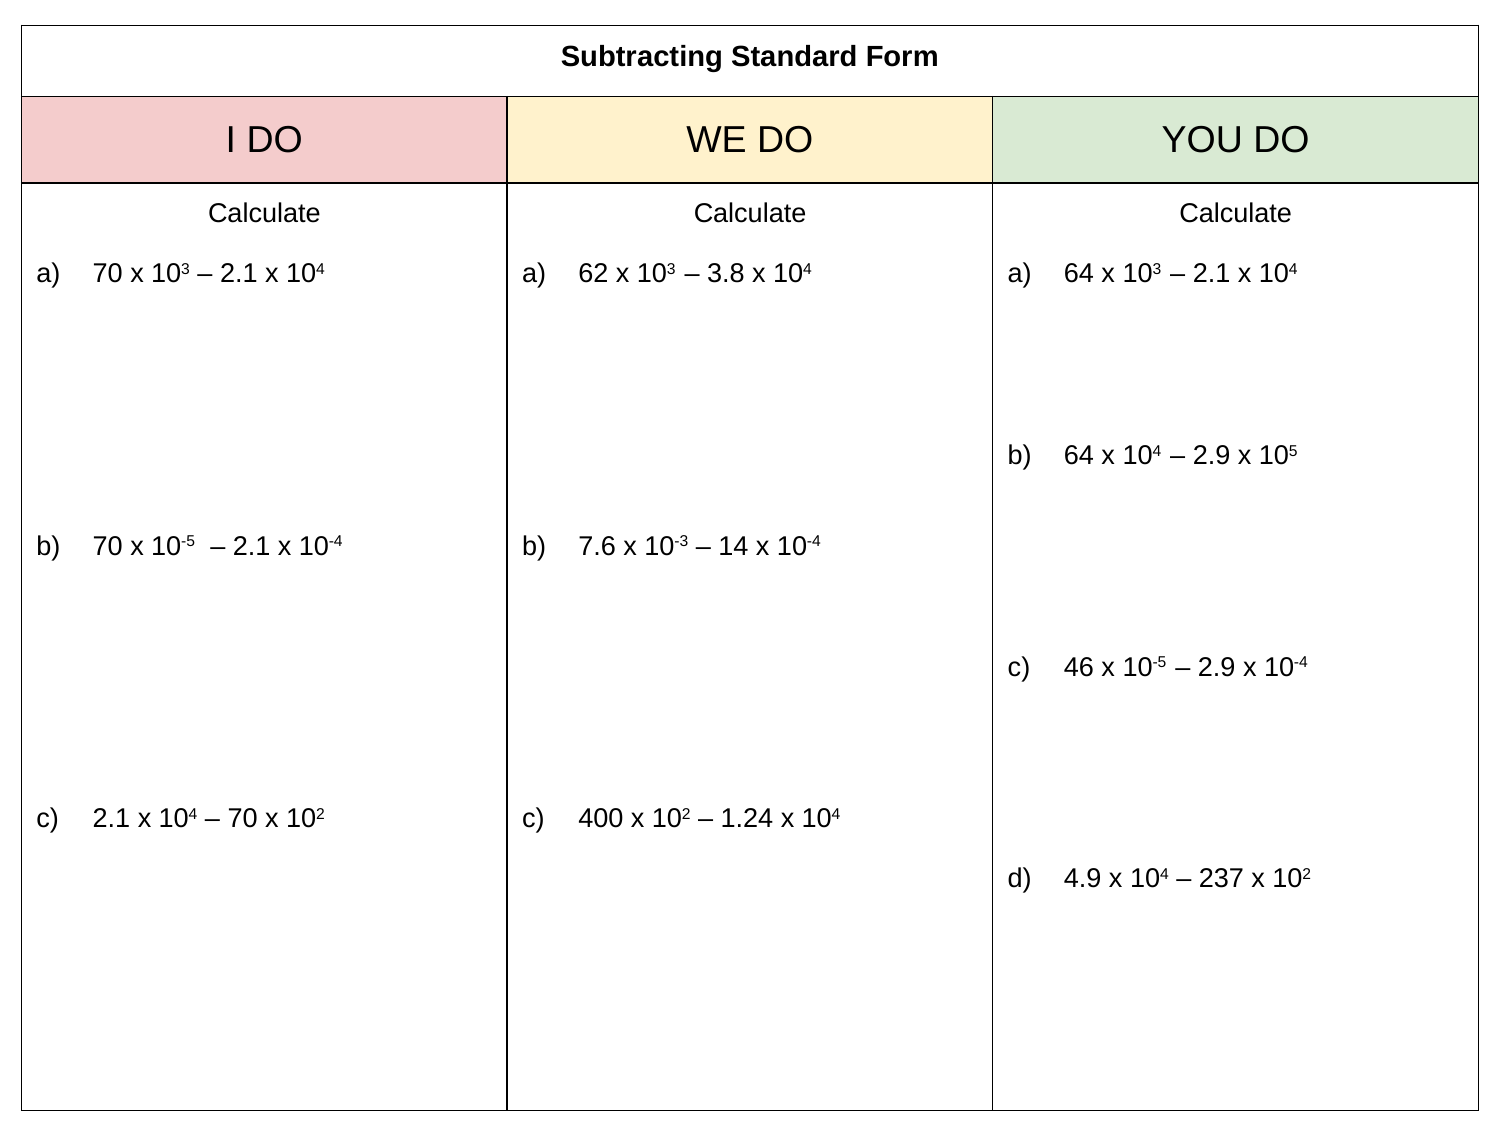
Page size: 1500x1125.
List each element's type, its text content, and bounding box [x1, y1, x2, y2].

table_header Subtracting Standard Form [22, 26, 1478, 96]
table_cell YOU DO [993, 97, 1478, 182]
table_cell Calculate 70 x 103 – 2.1 x 104 70 x 10-5 – 2.1 x 10-4 2.1 x 104 – 70 x 102 [22, 184, 506, 1110]
table_cell I DO [22, 97, 506, 182]
table_cell WE DO [508, 97, 992, 182]
table_cell Calculate 64 x 103 – 2.1 x 104 64 x 104 – 2.9 x 105 46 x 10-5 – 2.9 x 10-4 4.9 x 104 – 237 x 102 [993, 184, 1478, 1110]
table_cell Calculate 62 x 103 – 3.8 x 104 7.6 x 10-3 – 14 x 10-4 400 x 102 – 1.24 x 104 [508, 184, 992, 1110]
